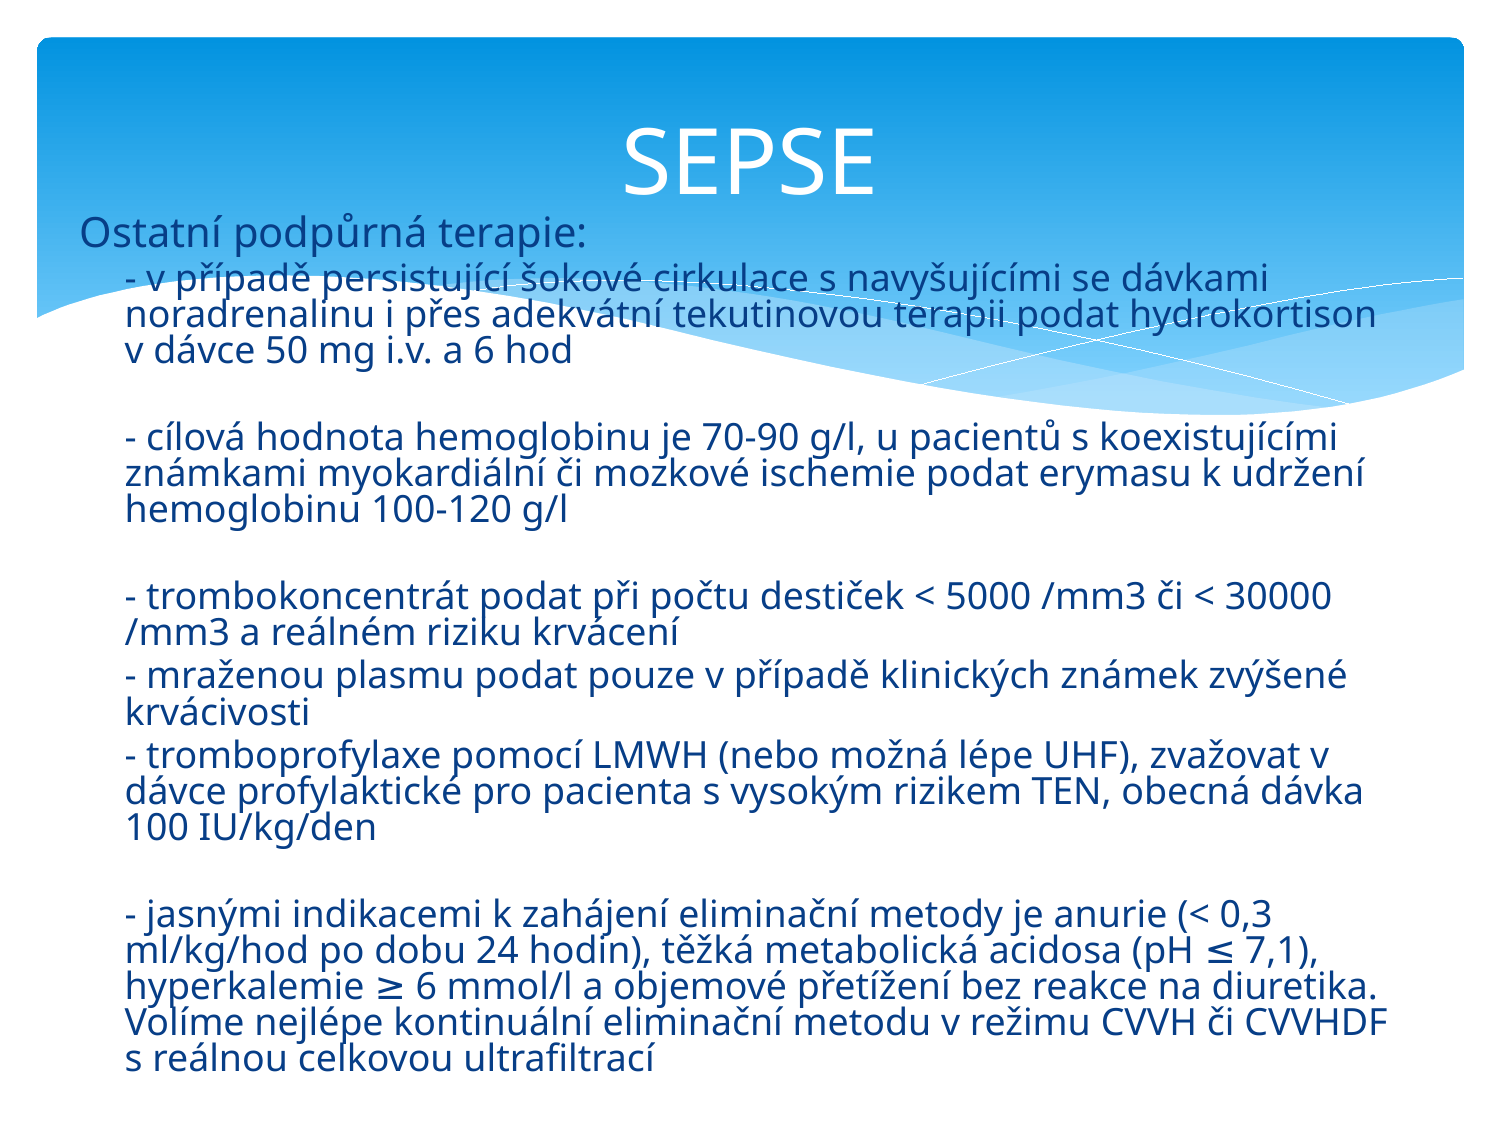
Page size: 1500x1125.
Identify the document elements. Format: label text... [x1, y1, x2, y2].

list Ostatní podpůrná terapie: - v případě persistující šokové cirkulace s navyšujícími se dávkami noradrenalinu i přes adekvátní tekutinovou terapii podat hydrokortison v dávce 50 mg i.v. a 6 hod - cílová hodnota hemoglobinu je 70-90 g/l, u pacientů s koexistujícími známkami myokardiální či mozkové ischemie podat erymasu k udržení hemoglobinu 100-120 g/l - trombokoncentrát podat při počtu destiček < 5000 /mm3 či < 30000 /mm3 a reálném riziku krvácení - mraženou plasmu podat pouze v případě klinických známek zvýšené krvácivosti - tromboprofylaxe pomocí LMWH (nebo možná lépe UHF), zvažovat v dávce profylaktické pro pacienta s vysokým rizikem TEN, obecná dávka 100 IU/kg/den - jasnými indikacemi k zahájení eliminační metody je anurie (< 0,3 ml/kg/hod po dobu 24 hodin), těžká metabolická acidosa (pH ≤ 7,1), hyperkalemie ≥ 6 mmol/l a objemové přetížení bez reakce na diuretika. Volíme nejlépe kontinuální eliminační metodu v režimu CVVH či CVVHDF s reálnou celkovou ultrafiltrací [64, 208, 1436, 1125]
title SEPSE [75, 55, 1425, 261]
